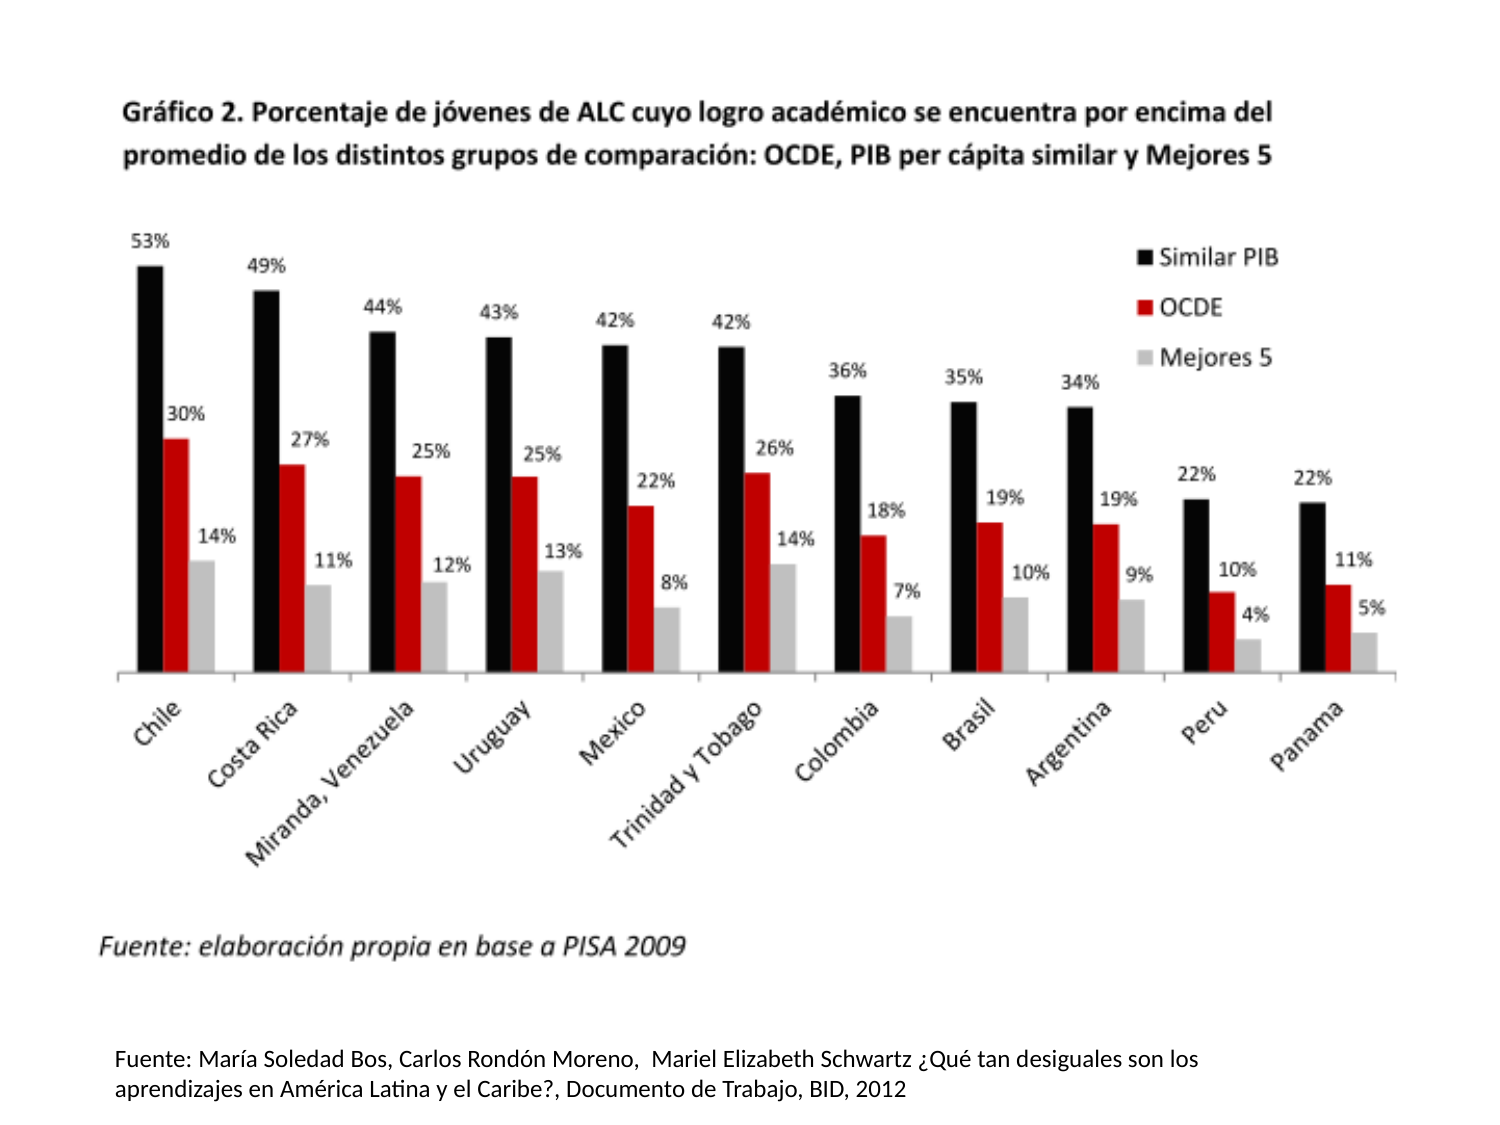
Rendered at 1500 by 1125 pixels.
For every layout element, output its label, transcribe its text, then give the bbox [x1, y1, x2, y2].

text_box Fuente: María Soledad Bos, Carlos Rondón Moreno, Mariel Elizabeth Schwartz ¿Qué tan desiguales son los aprendizajes en América Latina y el Caribe?, Documento de Trabajo, BID, 2012 [100, 1034, 1341, 1125]
picture [76, 77, 1448, 994]
